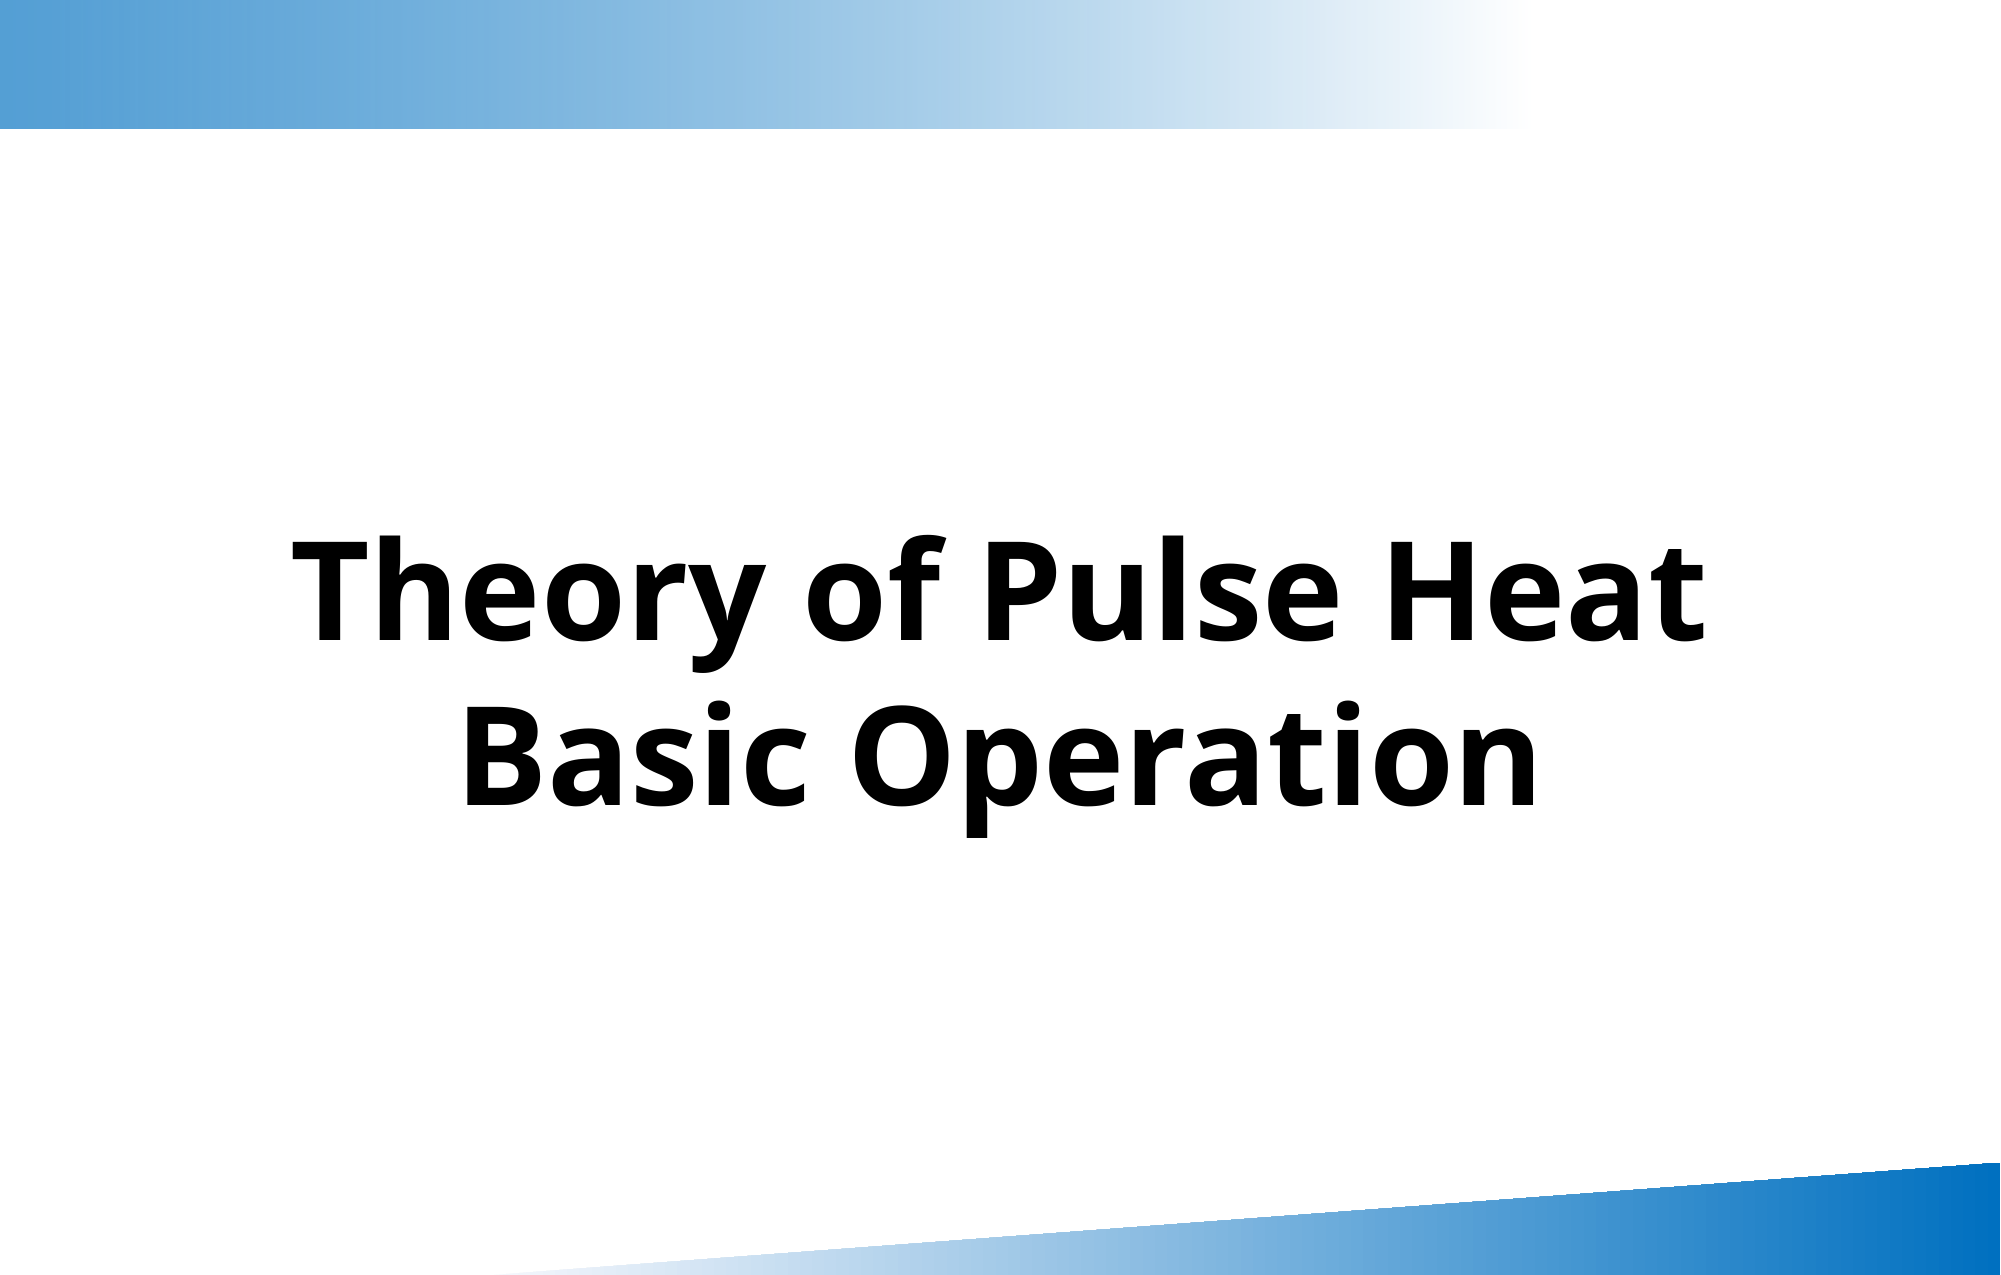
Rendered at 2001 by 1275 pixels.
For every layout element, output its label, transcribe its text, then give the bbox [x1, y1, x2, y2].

text_box [493, 1162, 2000, 1275]
text_box [0, 0, 1533, 129]
text_box Theory of Pulse Heat Basic Operation [75, 495, 1925, 841]
